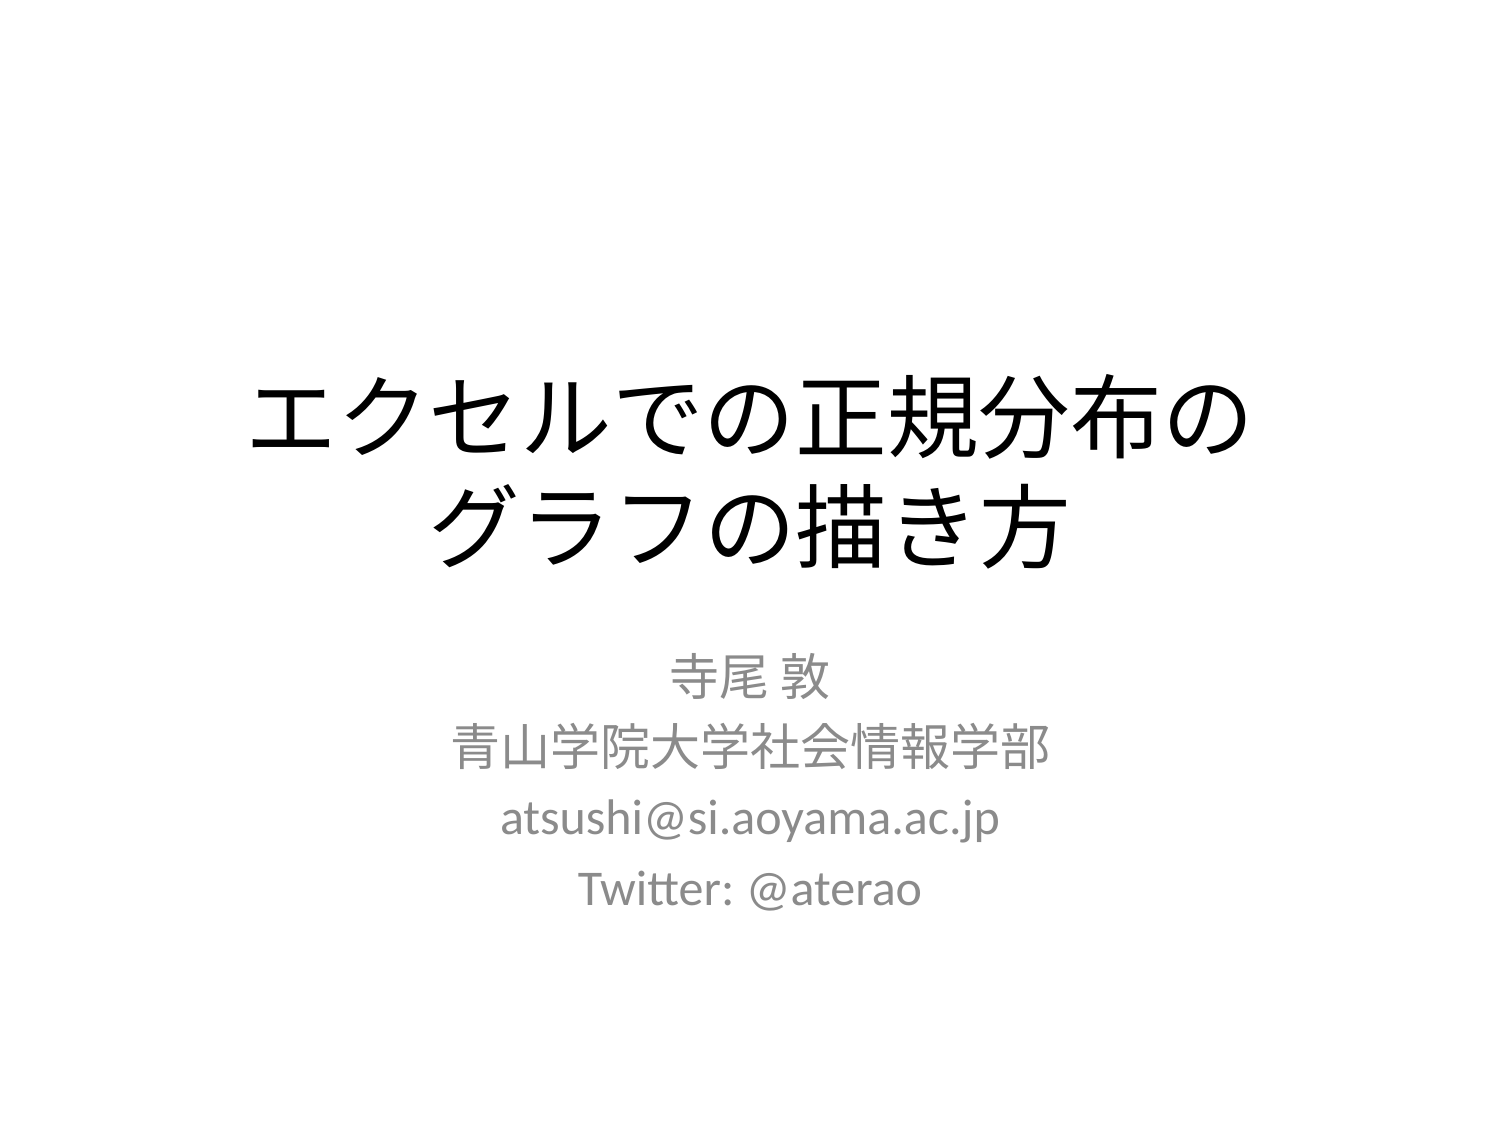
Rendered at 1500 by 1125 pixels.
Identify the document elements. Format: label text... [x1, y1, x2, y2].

title エクセルでの正規分布の グラフの描き方 [112, 349, 1388, 591]
subtitle 寺尾 敦 青山学院大学社会情報学部 atsushi@si.aoyama.ac.jp Twitter: @aterao [225, 637, 1275, 925]
